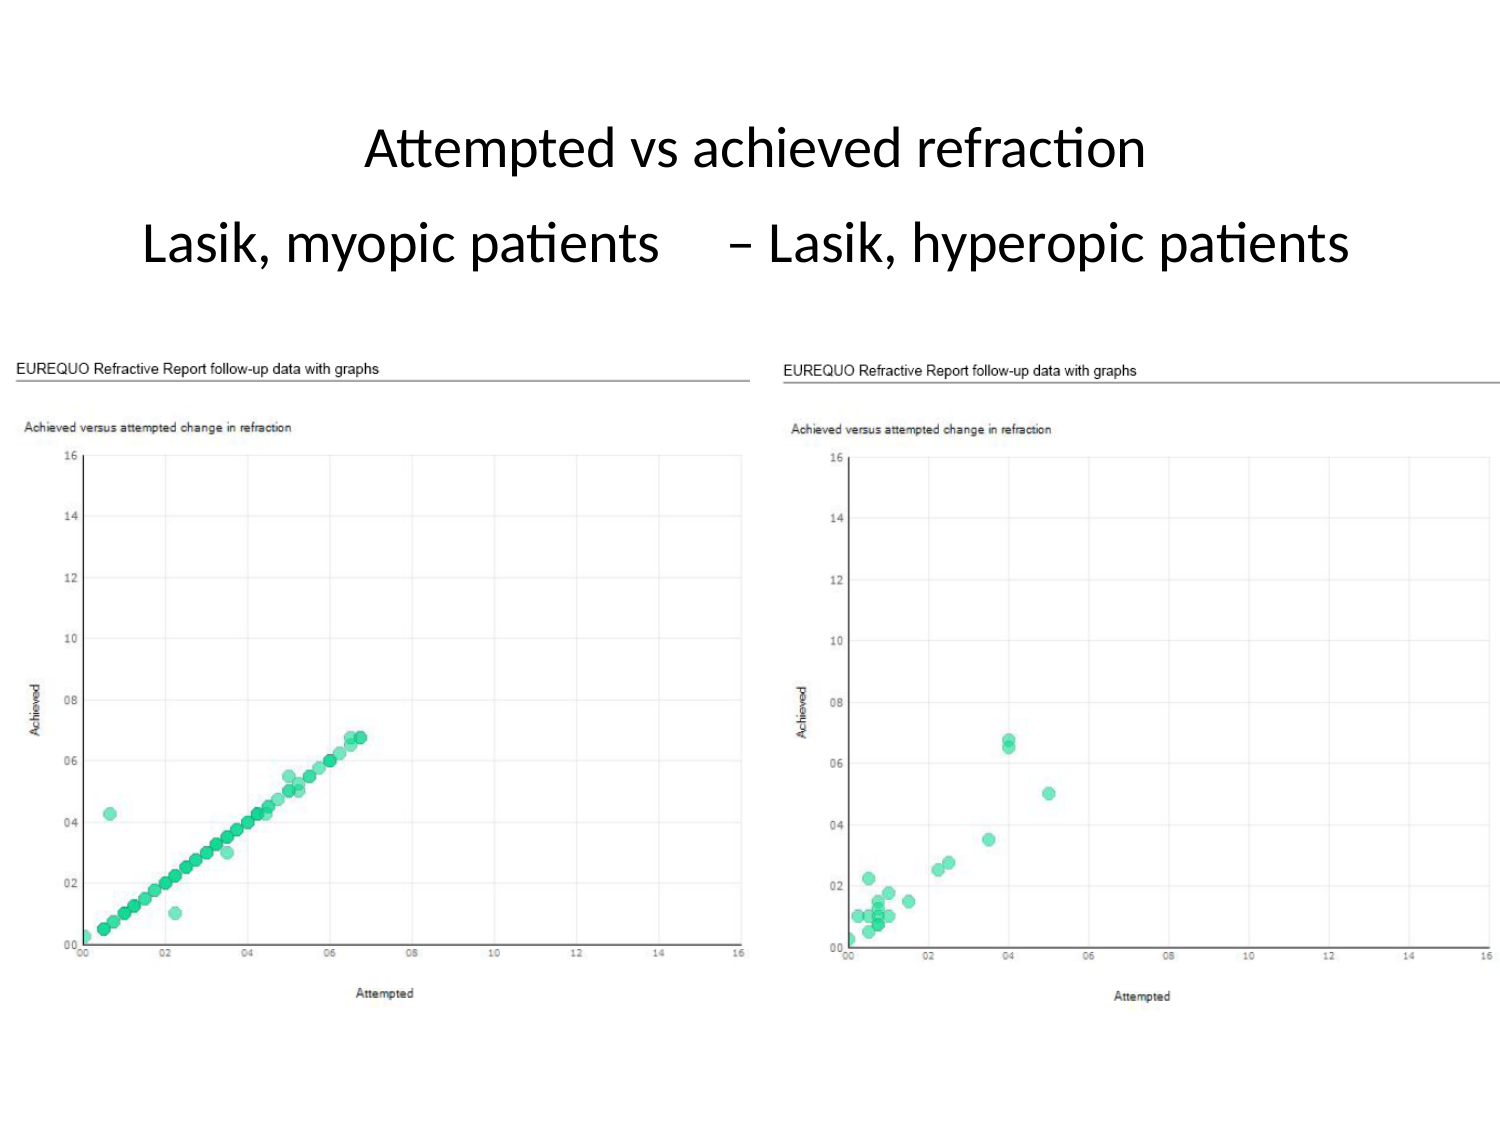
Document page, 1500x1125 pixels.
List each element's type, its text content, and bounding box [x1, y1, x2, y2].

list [0, 354, 751, 1009]
title Attempted vs achieved refraction Lasik, myopic patients – Lasik, hyperopic patients [53, 99, 1459, 288]
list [773, 358, 1500, 1012]
